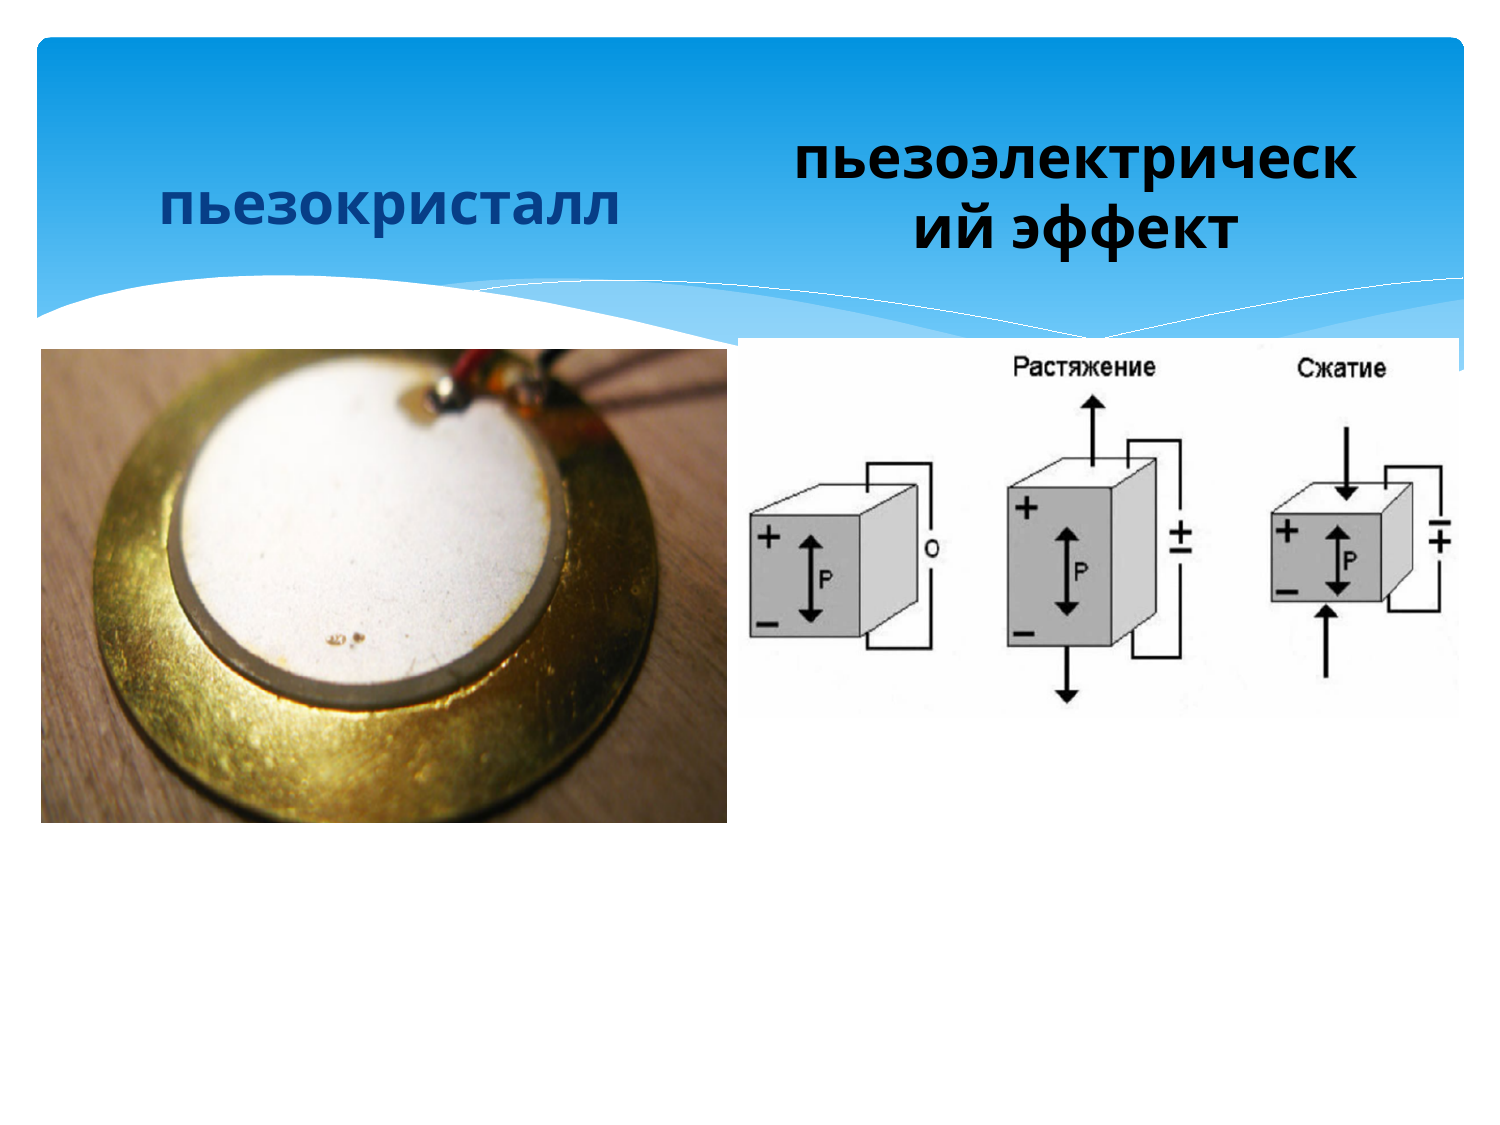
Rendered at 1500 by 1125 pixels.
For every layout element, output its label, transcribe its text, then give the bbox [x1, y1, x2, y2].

list пьезокристалл [76, 125, 704, 278]
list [737, 337, 1459, 965]
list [41, 348, 727, 823]
list пьезоэлектрический эффект [762, 101, 1390, 279]
